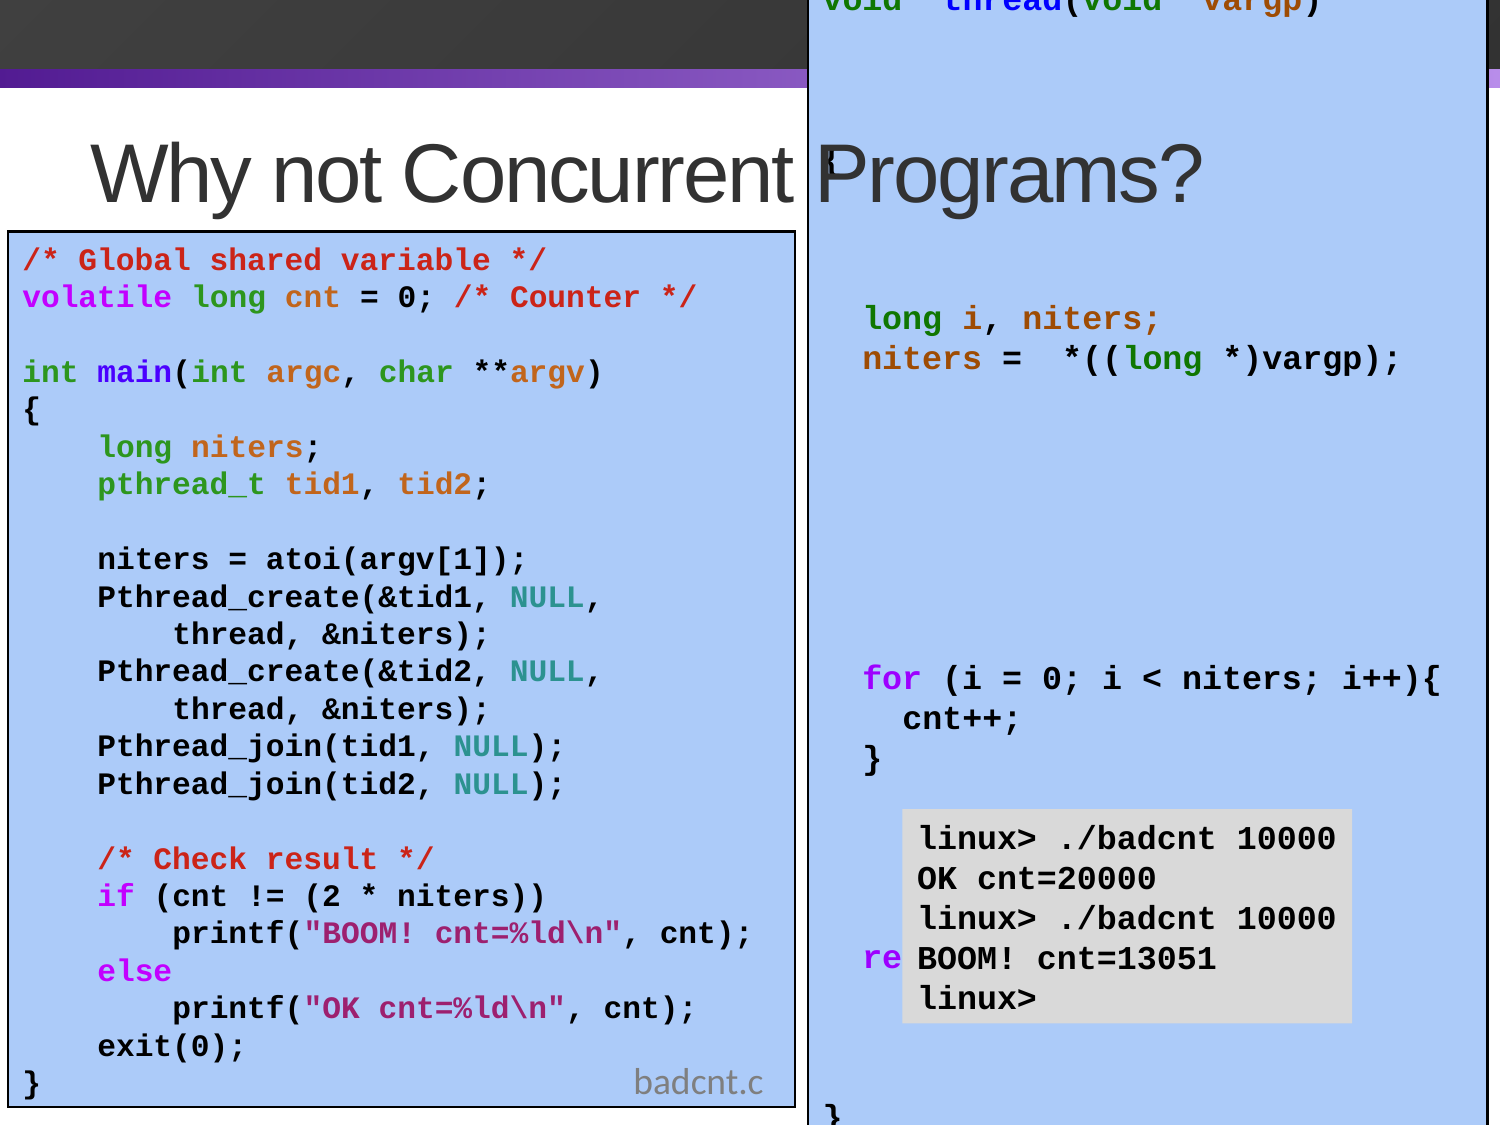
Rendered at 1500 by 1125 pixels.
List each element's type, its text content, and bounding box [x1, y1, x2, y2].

text_box linux> ./badcnt 10000 OK cnt=20000 linux> ./badcnt 10000 BOOM! cnt=13051 linux> [902, 809, 1353, 1024]
text_box /* Thread routine */ void *thread(void *vargp) { long i, niters; niters = *((long *)vargp); for (i = 0; i < niters; i++){ cnt++; } return NULL; } [807, 0, 1488, 1125]
text_box /* Global shared variable */ volatile long cnt = 0; /* Counter */ int main(int argc, char **argv) { long niters; pthread_t tid1, tid2; niters = atoi(argv[1]); Pthread_create(&tid1, NULL, thread, &niters); Pthread_create(&tid2, NULL, thread, &niters); Pthread_join(tid1, NULL); Pthread_join(tid2, NULL); /* Check result */ if (cnt != (2 * niters)) printf("BOOM! cnt=%ld\n", cnt); else printf("OK cnt=%ld\n", cnt); exit(0); } [7, 231, 796, 1108]
text_box badcnt.c [618, 1049, 779, 1110]
title Why not Concurrent Programs? [75, 87, 1425, 250]
